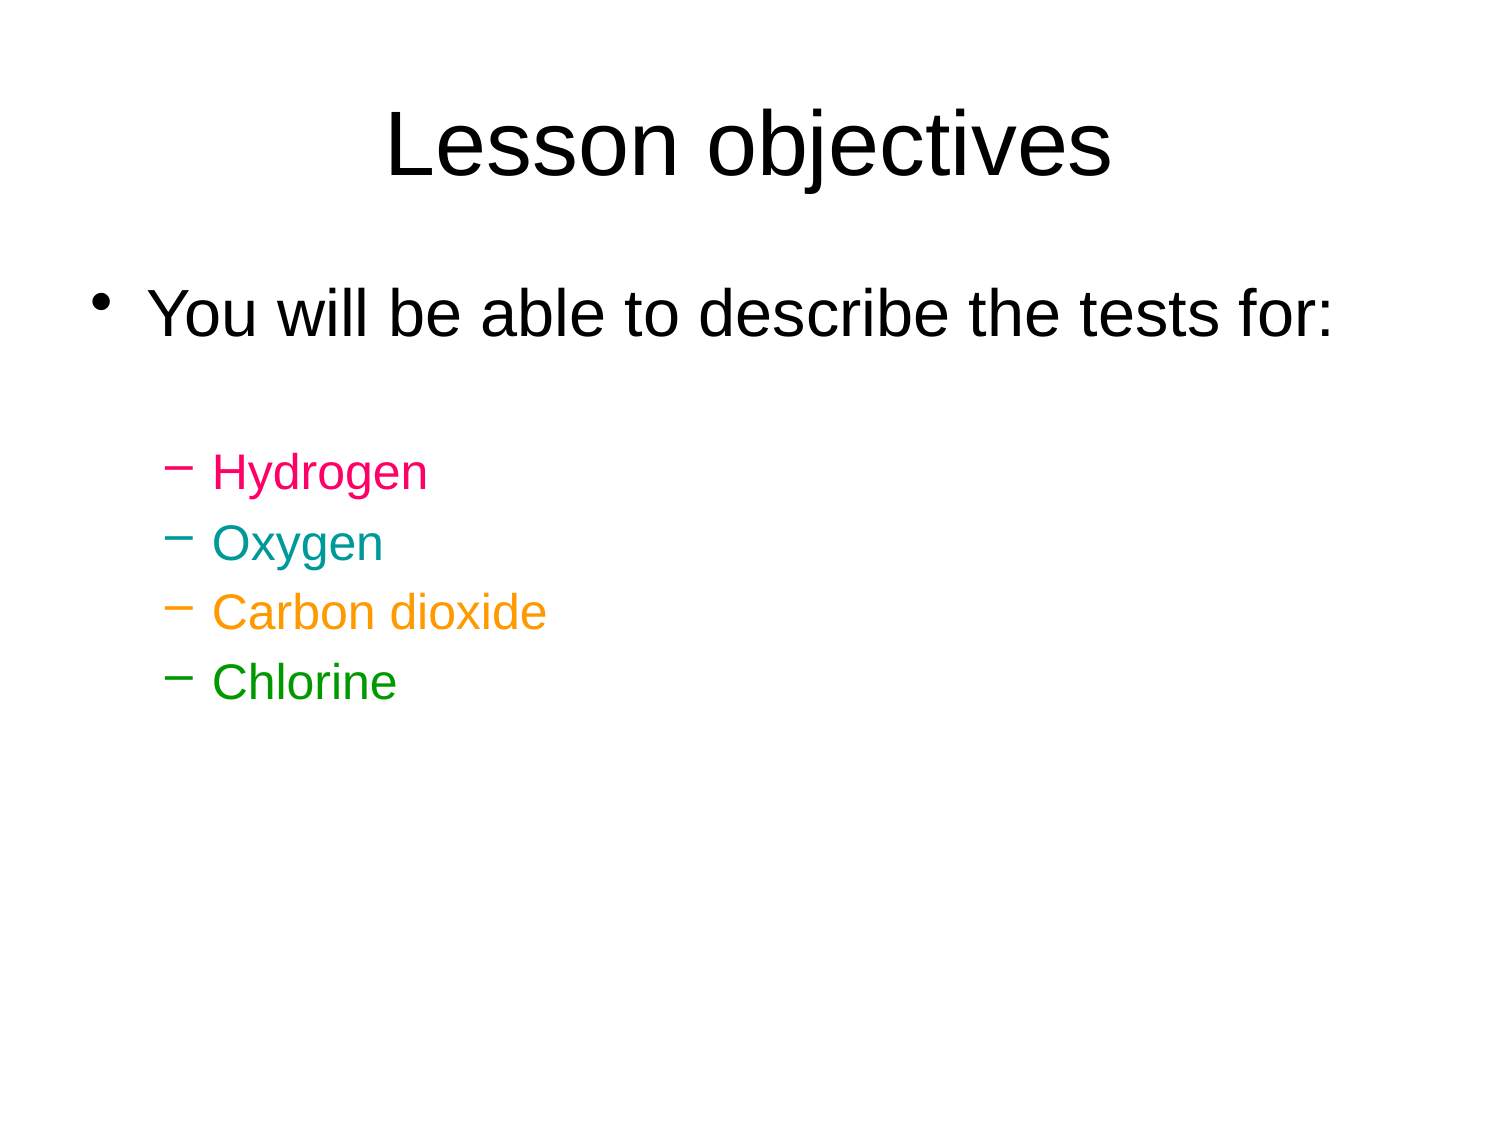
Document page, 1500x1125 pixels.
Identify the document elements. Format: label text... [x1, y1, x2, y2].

list You will be able to describe the tests for: Hydrogen Oxygen Carbon dioxide Chlorine [75, 262, 1425, 1005]
title Lesson objectives [75, 45, 1425, 233]
